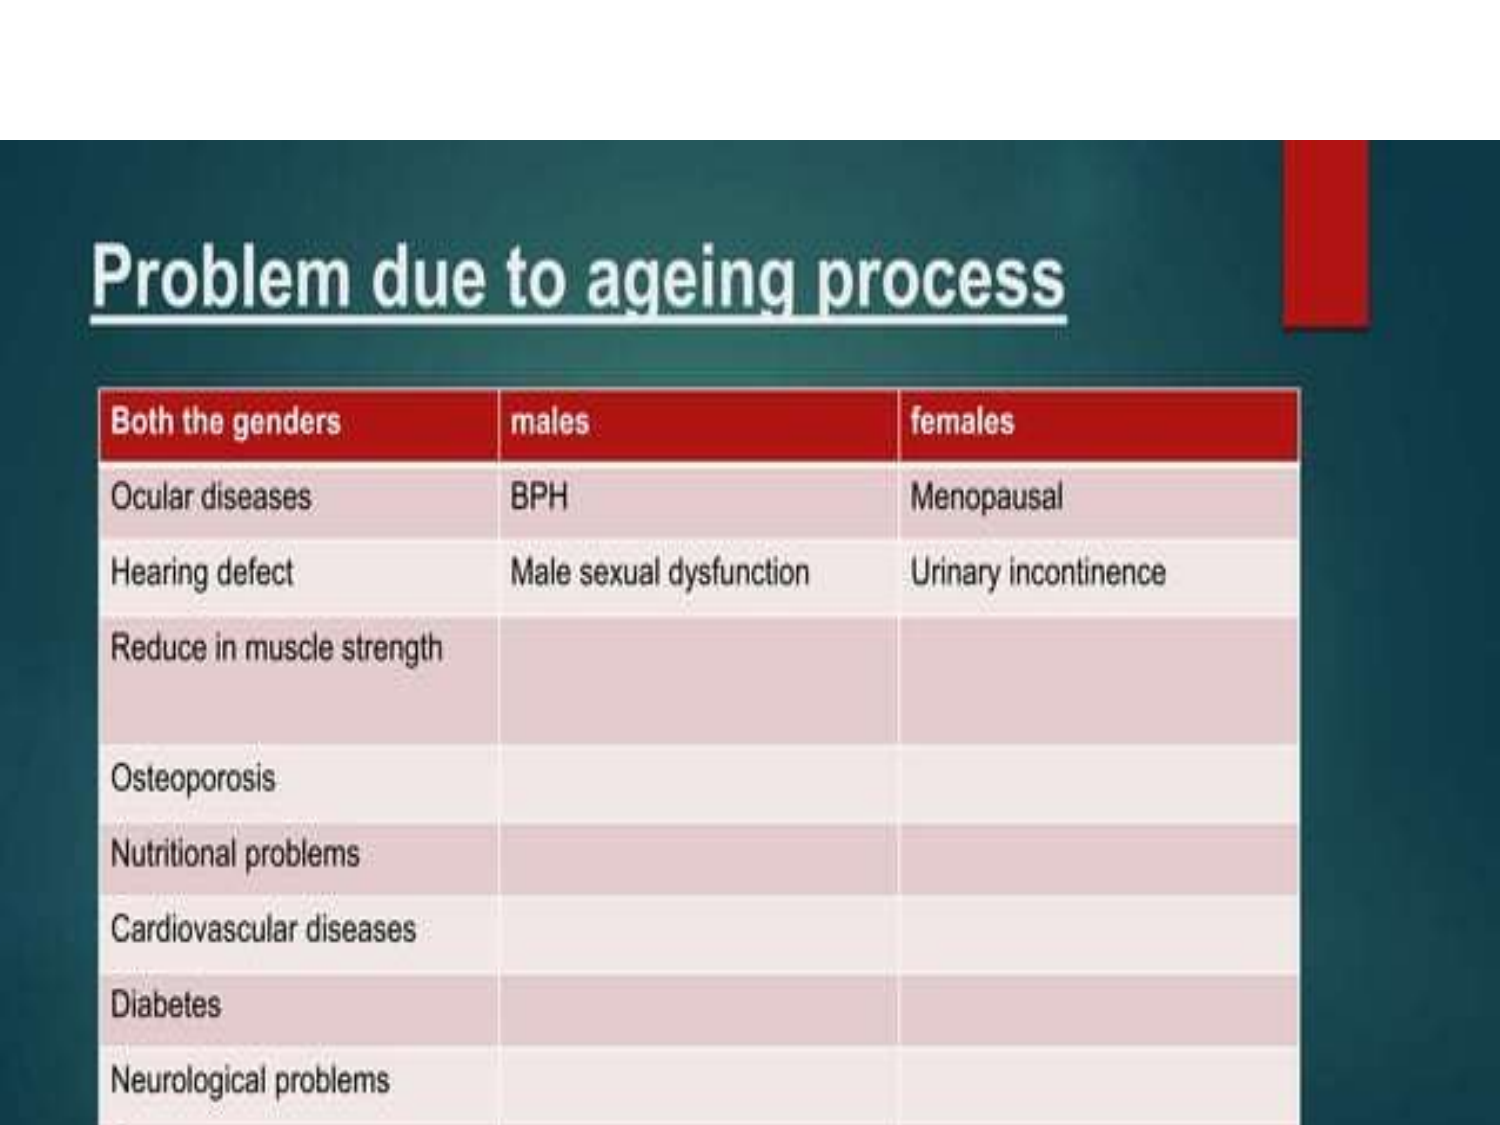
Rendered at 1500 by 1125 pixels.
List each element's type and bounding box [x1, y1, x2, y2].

picture [0, 139, 1500, 1125]
